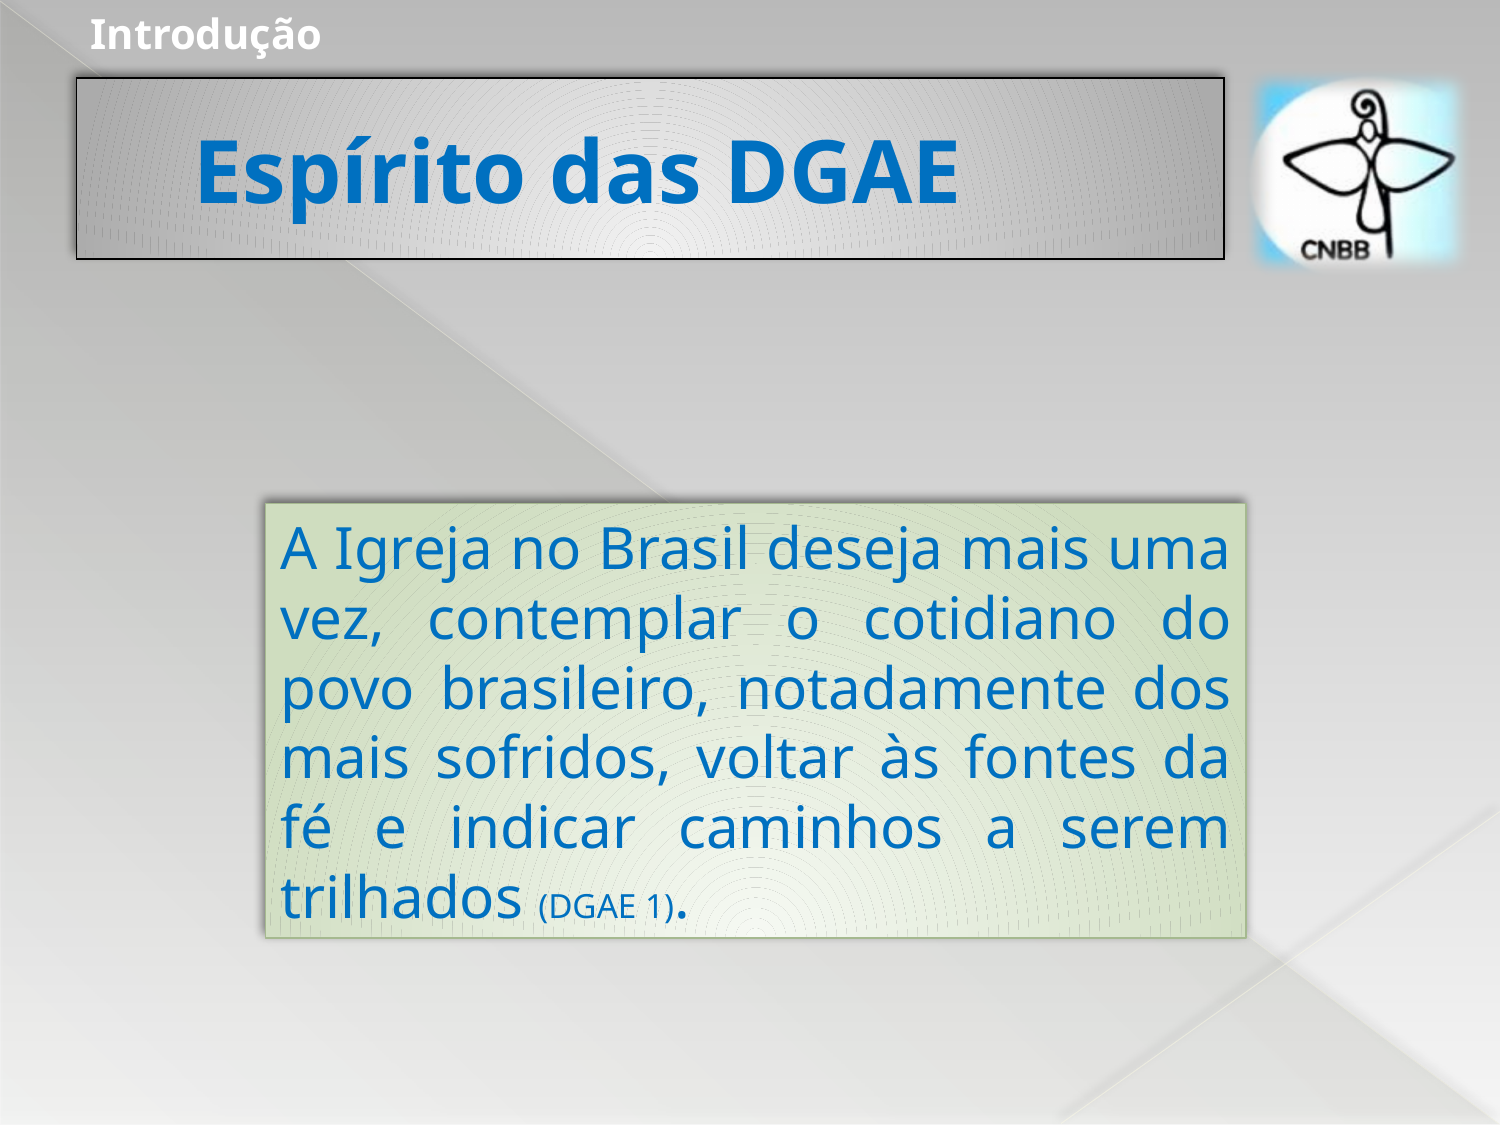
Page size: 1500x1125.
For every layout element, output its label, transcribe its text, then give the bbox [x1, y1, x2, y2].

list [1243, 66, 1475, 280]
title Espírito das DGAE [76, 77, 1225, 260]
text_box Introdução [64, 0, 361, 65]
text_box A Igreja no Brasil deseja mais uma vez, contemplar o cotidiano do povo brasileiro, notadamente dos mais sofridos, voltar às fontes da fé e indicar caminhos a serem trilhados (DGAE 1). [265, 503, 1247, 939]
